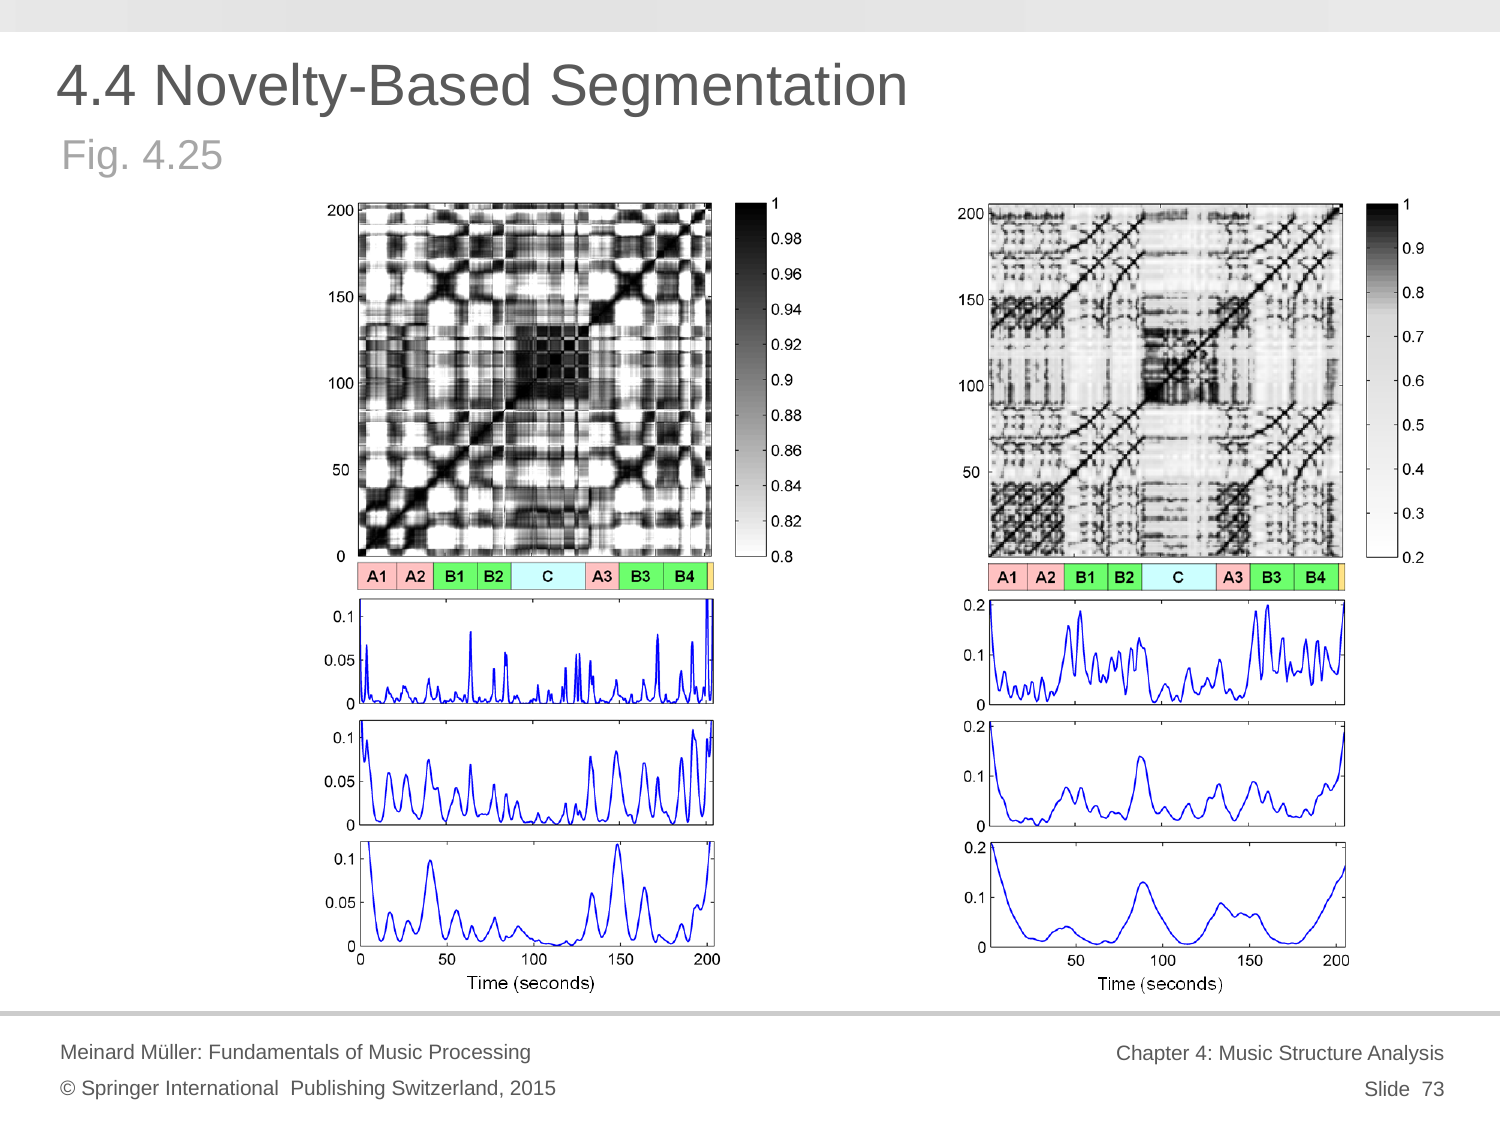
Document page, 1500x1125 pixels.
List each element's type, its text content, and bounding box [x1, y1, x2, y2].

list Fig. 4.25 [46, 115, 276, 198]
picture [0, 0, 1500, 32]
picture [916, 121, 1478, 1007]
picture [285, 121, 848, 1007]
title 4.4 Novelty-Based Segmentation [40, 39, 1448, 133]
